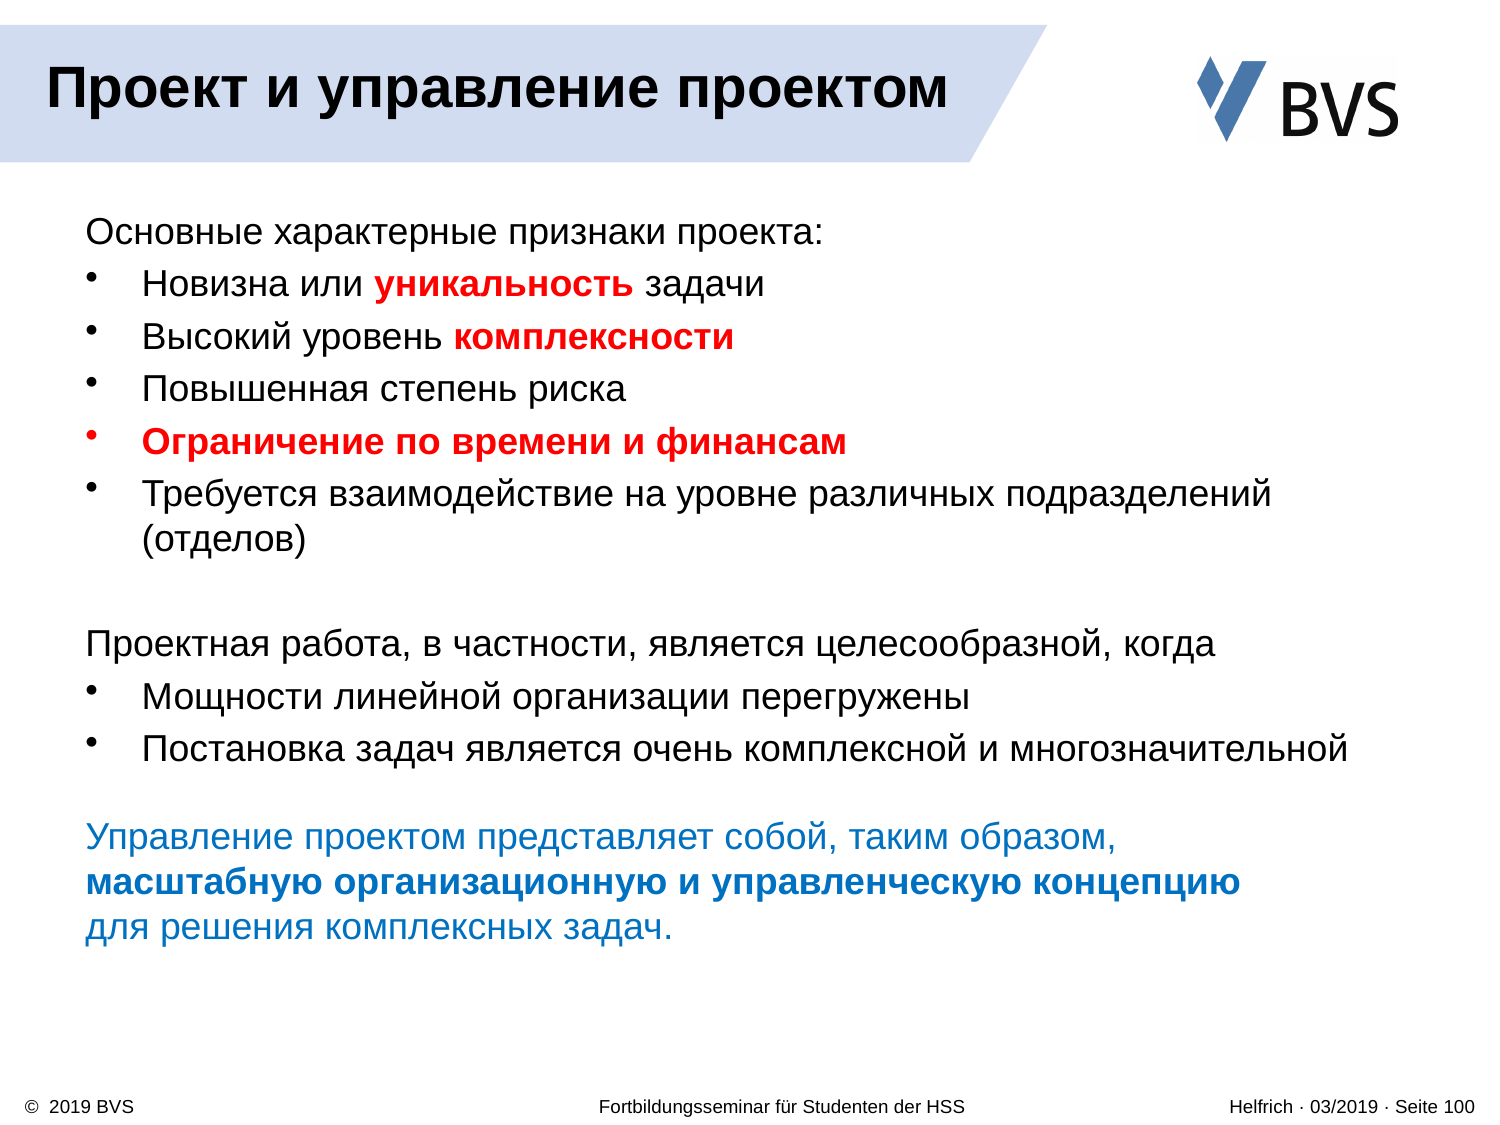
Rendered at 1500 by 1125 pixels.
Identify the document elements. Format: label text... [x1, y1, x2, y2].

title Проект и управление проектом [31, 41, 1125, 129]
picture [1197, 56, 1398, 142]
list Основные характерные признаки проекта: Новизна или уникальность задачи Высокий уровень комплексности Повышенная степень риска Ограничение по времени и финансам Требуется взаимодействие на уровне различных подразделений (отделов) Проектная работа, в частности, является целесообразной, когда Мощности линейной организации перегружены Постановка задач является очень комплексной и многозначительной Управление проектом представляет собой, таким образом, масштабную организационную и управленческую концепцию для решения комплексных задач. [70, 199, 1424, 955]
